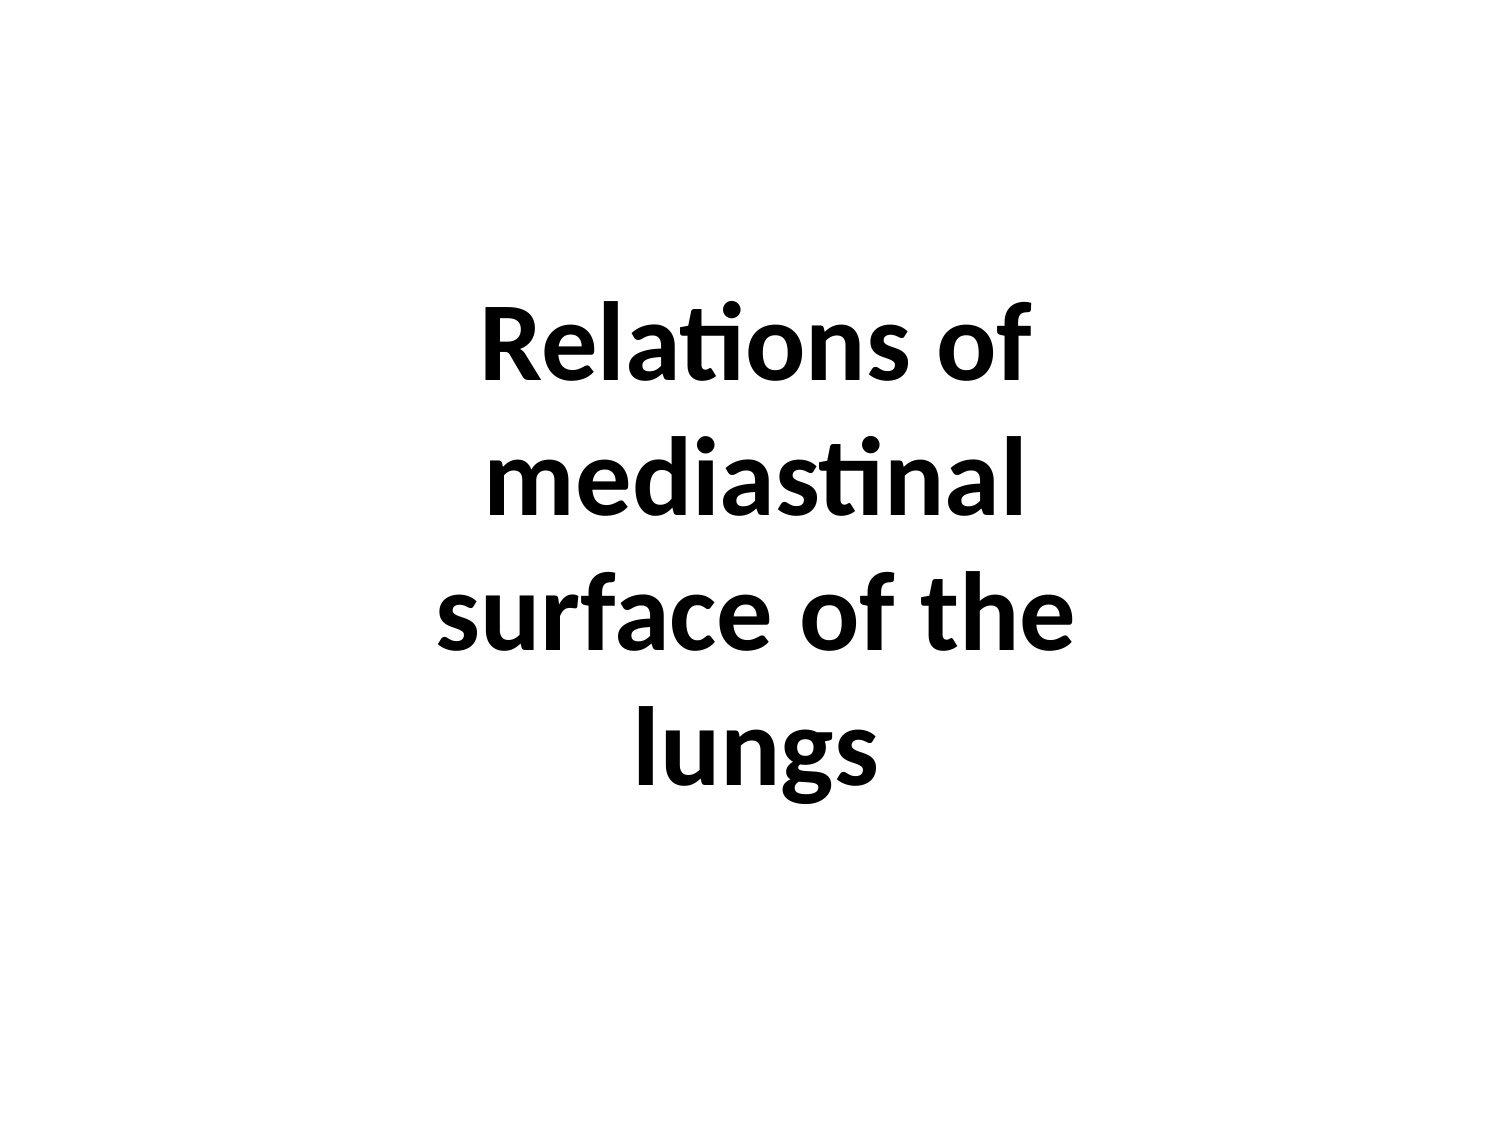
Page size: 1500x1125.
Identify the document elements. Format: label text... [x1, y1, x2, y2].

title Relations of mediastinal surface of the lungs [337, 299, 1175, 775]
